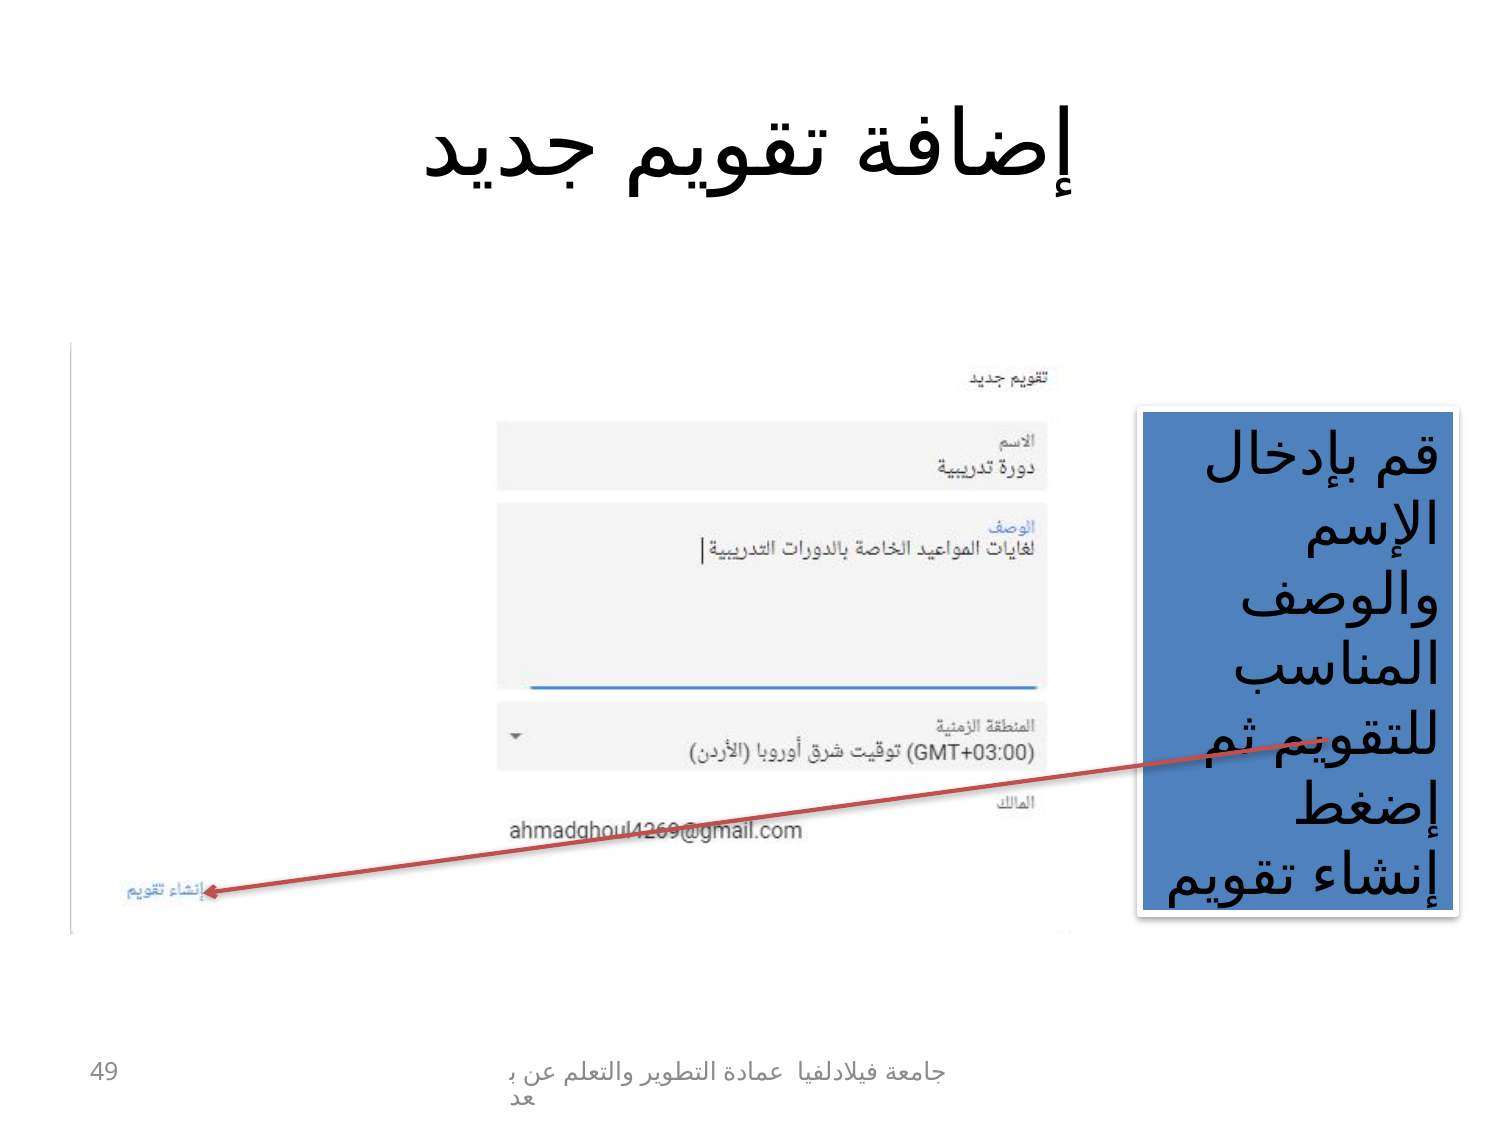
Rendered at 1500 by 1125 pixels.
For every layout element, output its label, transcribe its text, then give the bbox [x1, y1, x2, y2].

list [70, 342, 1071, 934]
title إضافة تقويم جديد [75, 45, 1425, 233]
slide_number 49 [75, 1042, 425, 1103]
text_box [202, 739, 1330, 894]
text_box قم بإدخال الإسم والوصف المناسب للتقويم ثم إضغط إنشاء تقويم [1137, 406, 1459, 917]
footer جامعة فيلادلفيا عمادة التطوير والتعلم عن بعد [512, 1042, 988, 1103]
